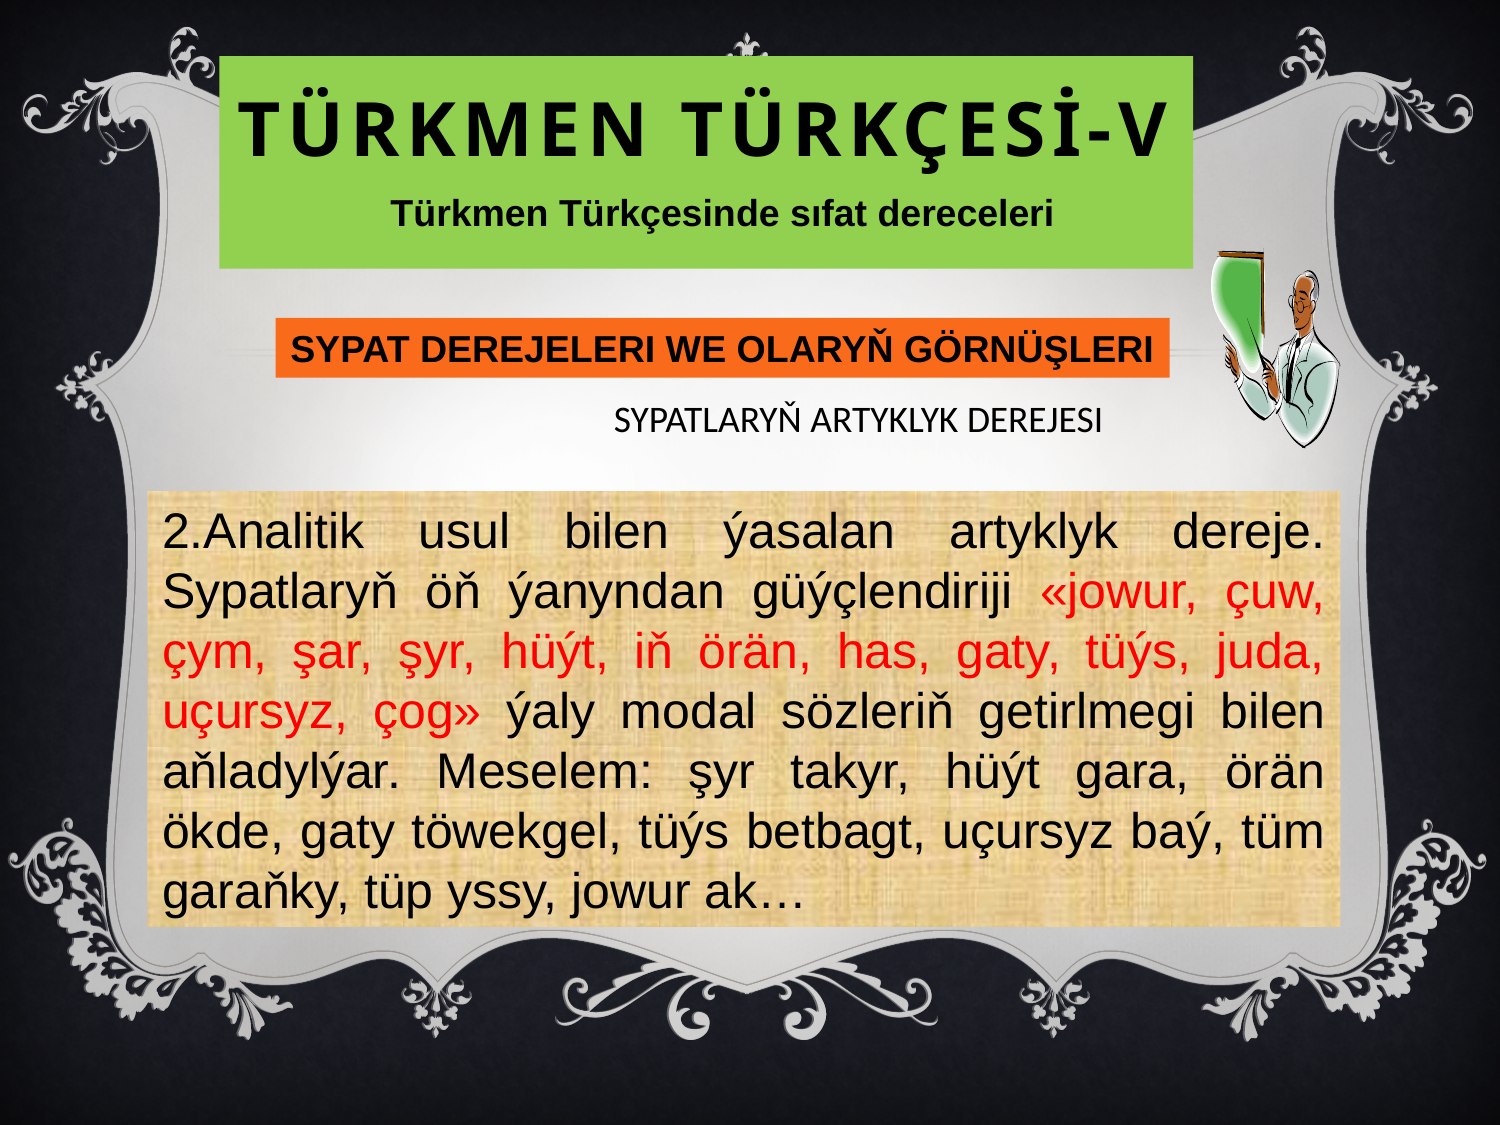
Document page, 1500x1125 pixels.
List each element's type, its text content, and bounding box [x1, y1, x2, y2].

text_box 2.Analitik usul bilen ýasalan artyklyk dereje. Sypatlaryň öň ýanyndan güýçlendiriji «jowur, çuw, çym, şar, şyr, hüýt, iň örän, has, gaty, tüýs, juda, uçursyz, çog» ýaly modal sözleriň getirlmegi bilen aňladylýar. Meselem: şyr takyr, hüýt gara, örän ökde, gaty töwekgel, tüýs betbagt, uçursyz baý, tüm garaňky, tüp yssy, jowur ak… [147, 491, 1341, 927]
title TÜRKMEN TÜRKÇESİ-V [219, 56, 1194, 269]
text_box Türkmen Türkçesinde sıfat dereceleri [375, 181, 1070, 242]
picture [0, 0, 1500, 1125]
text_box SYPATLARYŇ ARTYKLYK DEREJESI [599, 387, 1128, 448]
text_box SYPAT DEREJELERI WE OLARYŇ GÖRNÜŞLERI [275, 317, 1170, 378]
